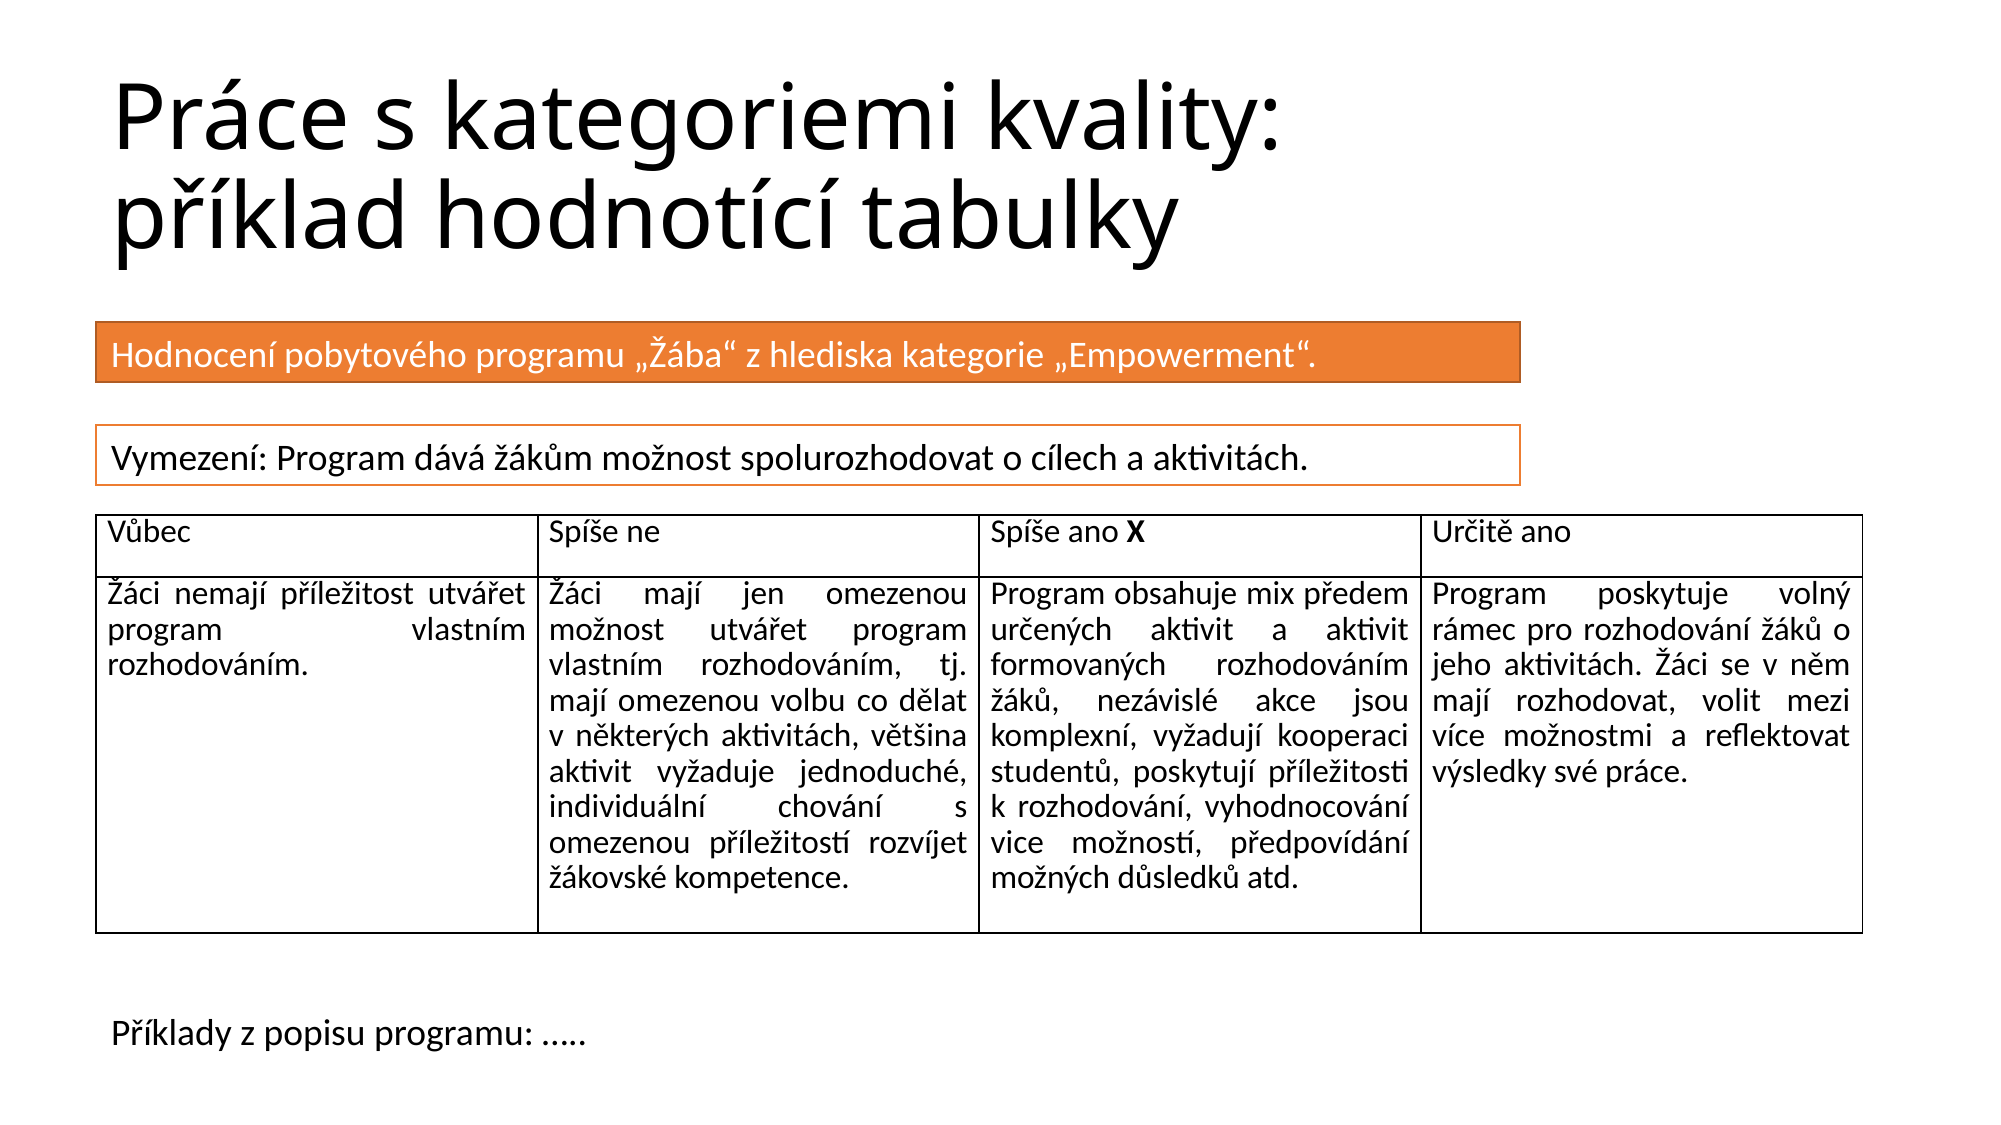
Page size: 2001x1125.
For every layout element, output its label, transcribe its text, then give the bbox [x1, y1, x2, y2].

table_cell Žáci nemají příležitost utvářet program vlastním rozhodováním. [97, 578, 537, 932]
table_cell Žáci mají jen omezenou možnost utvářet program vlastním rozhodováním, tj. mají omezenou volbu co dělat v některých aktivitách, většina aktivit vyžaduje jednoduché, individuální chování s omezenou příležitostí rozvíjet žákovské kompetence. [539, 578, 978, 932]
table_header Určitě ano [1422, 516, 1862, 576]
text_box Vymezení: Program dává žákům možnost spolurozhodovat o cílech a aktivitách. [95, 424, 1521, 486]
table_cell Program obsahuje mix předem určených aktivit a aktivit formovaných rozhodováním žáků, nezávislé akce jsou komplexní, vyžadují kooperaci studentů, poskytují příležitosti k rozhodování, vyhodnocování vice možností, předpovídání možných důsledků atd. [980, 578, 1420, 932]
text_box Hodnocení pobytového programu „Žába“ z hlediska kategorie „Empowerment“. [95, 321, 1521, 383]
table_header Spíše ne [539, 516, 978, 576]
table_cell Program poskytuje volný rámec pro rozhodování žáků o jeho aktivitách. Žáci se v něm mají rozhodovat, volit mezi více možnostmi a reflektovat výsledky své práce. [1422, 578, 1862, 932]
title Práce s kategoriemi kvality: příklad hodnotící tabulky [96, 59, 1521, 280]
text_box Příklady z popisu programu: ….. [96, 1000, 1863, 1061]
table_header Vůbec [97, 516, 537, 576]
table_header Spíše ano X [980, 516, 1420, 576]
